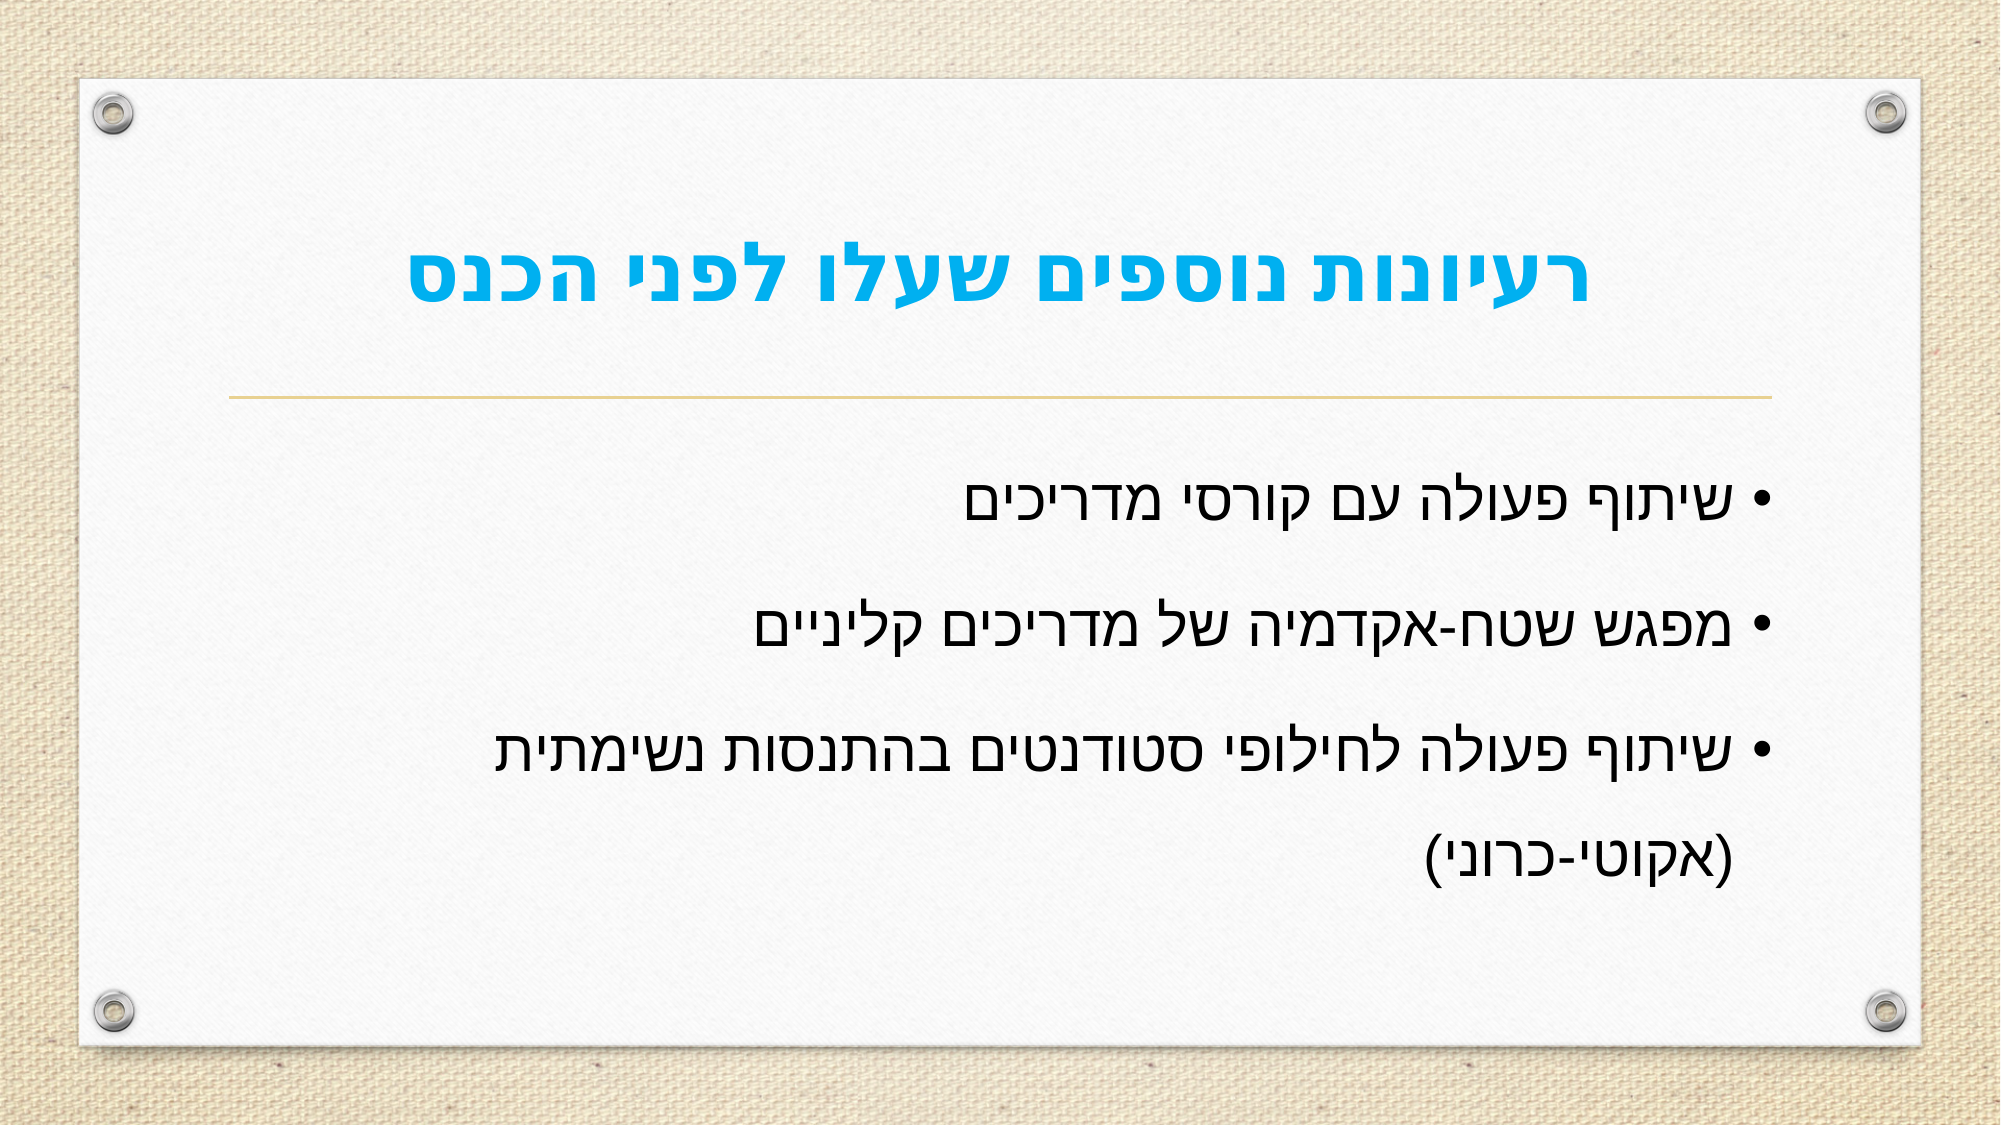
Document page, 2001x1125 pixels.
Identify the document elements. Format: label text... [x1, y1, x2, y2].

list שיתוף פעולה עם קורסי מדריכים מפגש שטח-אקדמיה של מדריכים קליניים שיתוף פעולה לחילופי סטודנטים בהתנסות נשימתית (אקוטי-כרוני) [212, 419, 1788, 964]
title רעיונות נוספים שעלו לפני הכנס [212, 161, 1788, 375]
picture [0, 0, 2001, 1125]
